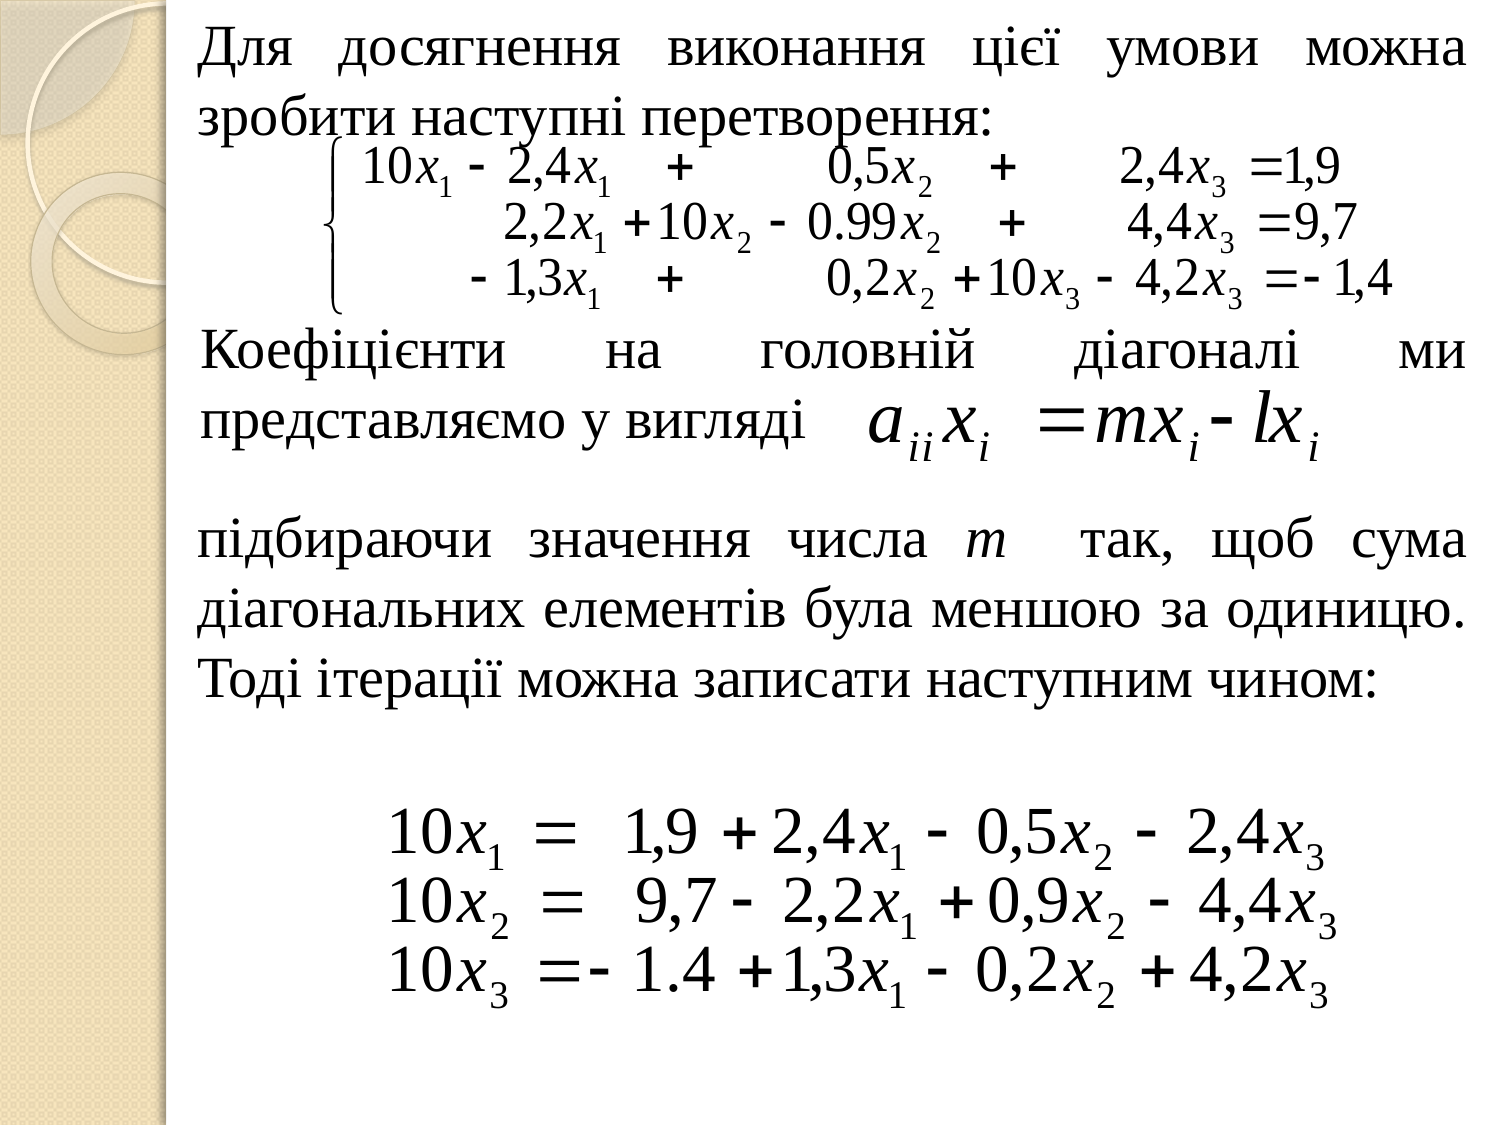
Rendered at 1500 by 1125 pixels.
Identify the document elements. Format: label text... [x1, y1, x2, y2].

text_box підбираючи значення числа m так, щоб сума діагональних елементів була меншою за одиницю. Тоді ітерації можна записати наступним чином: [182, 491, 1483, 717]
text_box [312, 125, 1402, 327]
text_box Для досягнення виконання цієї умови можна зробити наступні перетворення: [182, 1, 1483, 155]
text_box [383, 787, 1359, 1024]
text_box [856, 361, 1335, 481]
text_box Коефіцієнти на головній діагоналі ми представляємо у вигляді [185, 302, 1483, 458]
